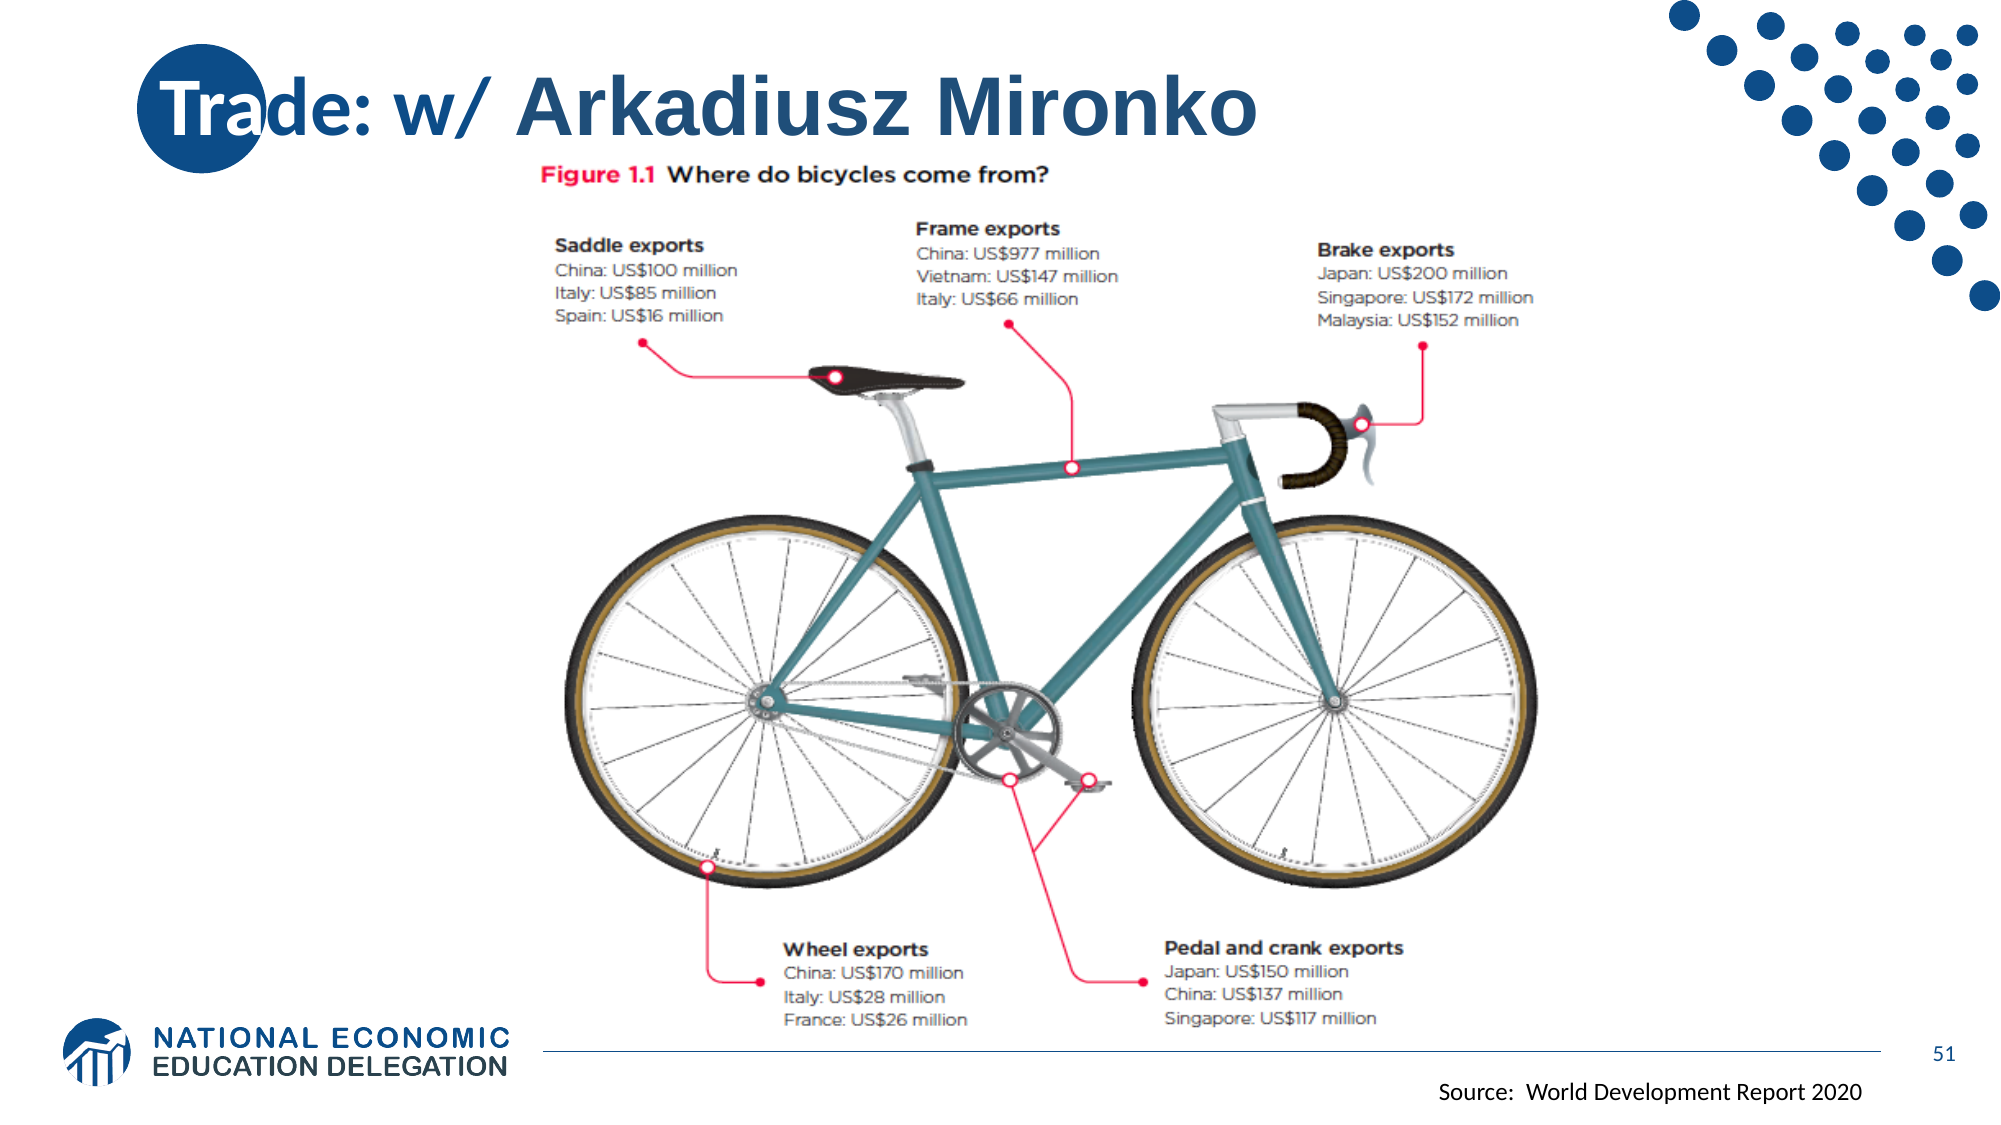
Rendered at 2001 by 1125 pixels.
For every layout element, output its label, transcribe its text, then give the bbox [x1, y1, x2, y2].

picture [524, 151, 1558, 1038]
title Trade: w/ Arkadiusz Mironko [144, 0, 1870, 218]
picture [55, 1013, 520, 1091]
text_box Source: World Development Report 2020 [1423, 1068, 1919, 1113]
slide_number 51 [1521, 1022, 1972, 1082]
